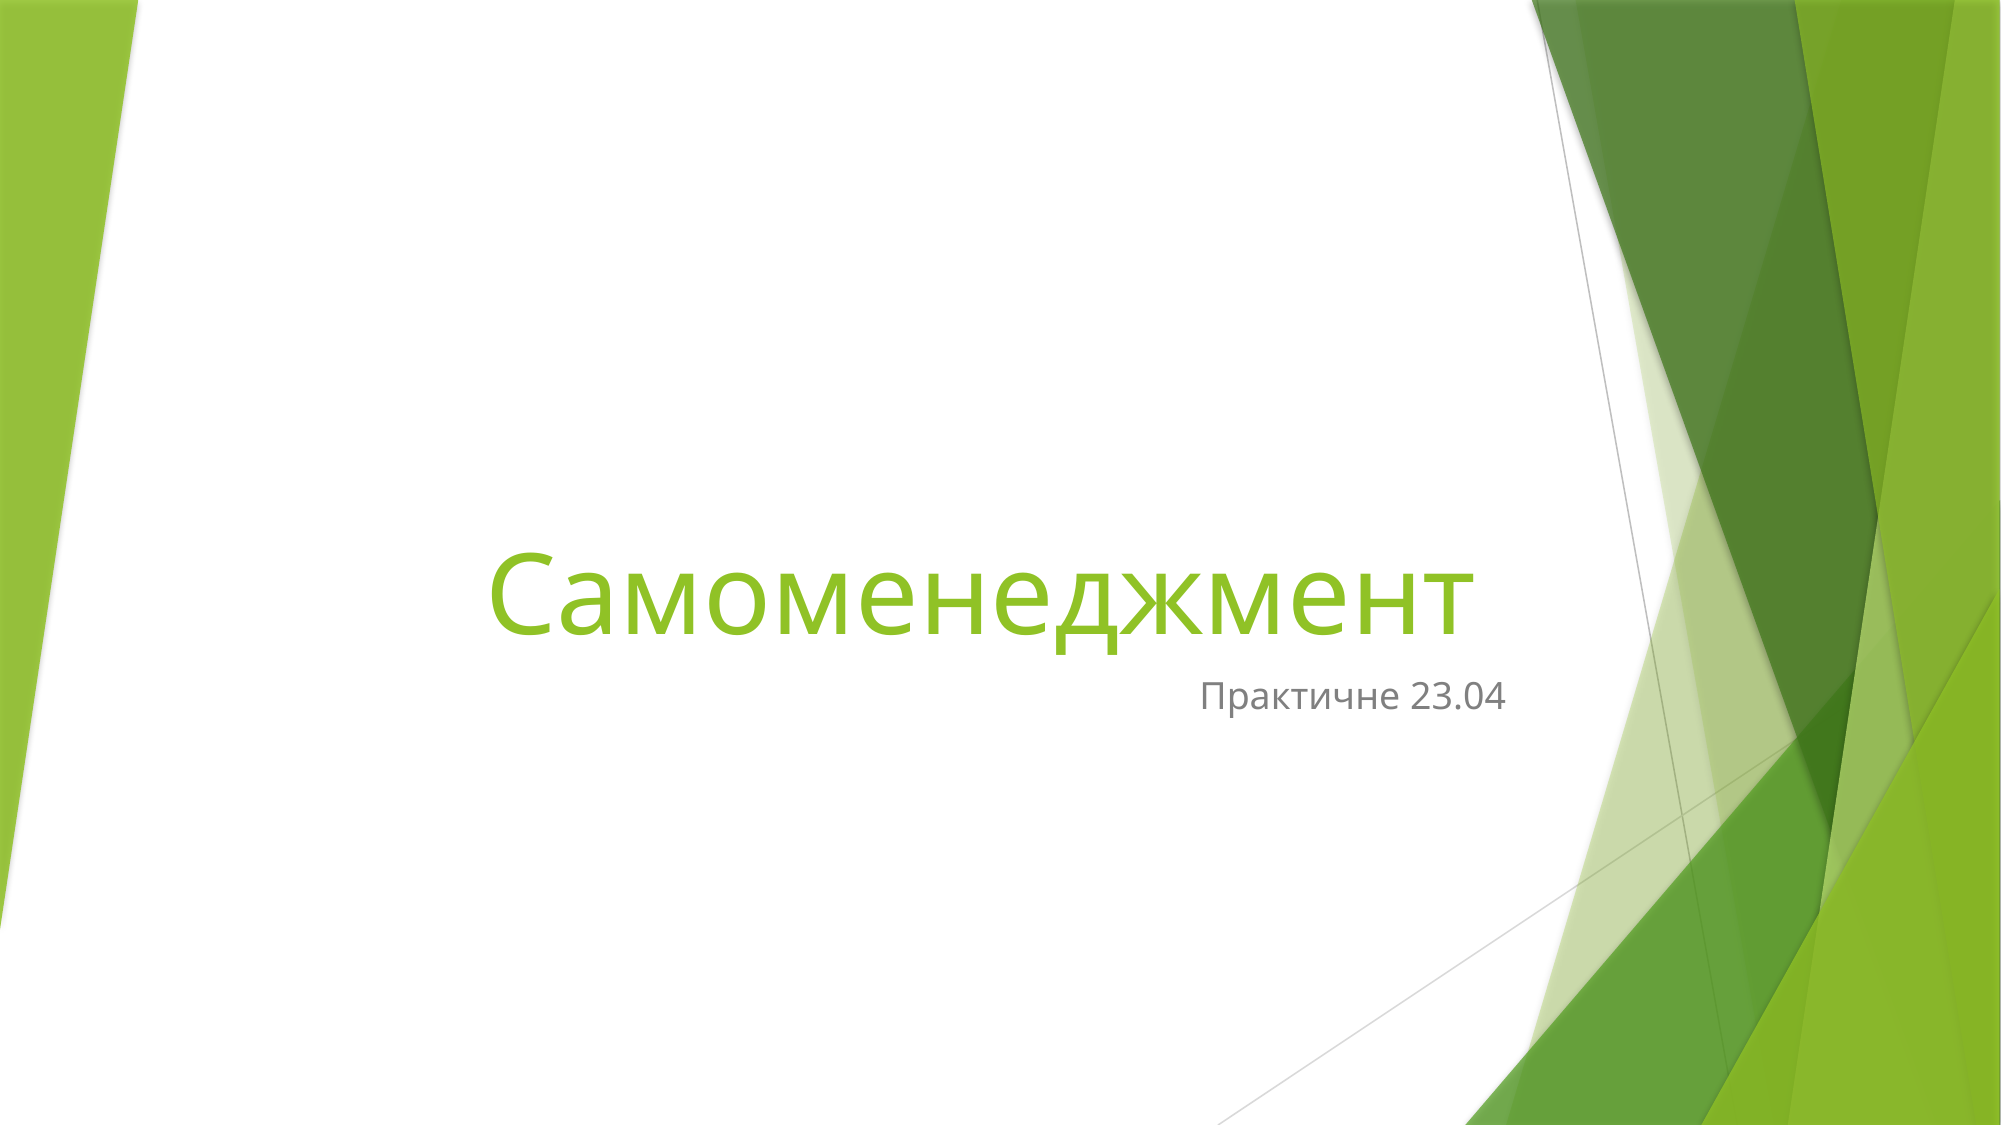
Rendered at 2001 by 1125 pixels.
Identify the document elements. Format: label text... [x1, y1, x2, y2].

subtitle Практичне 23.04 [247, 664, 1522, 845]
title Самоменеджмент [247, 394, 1522, 664]
